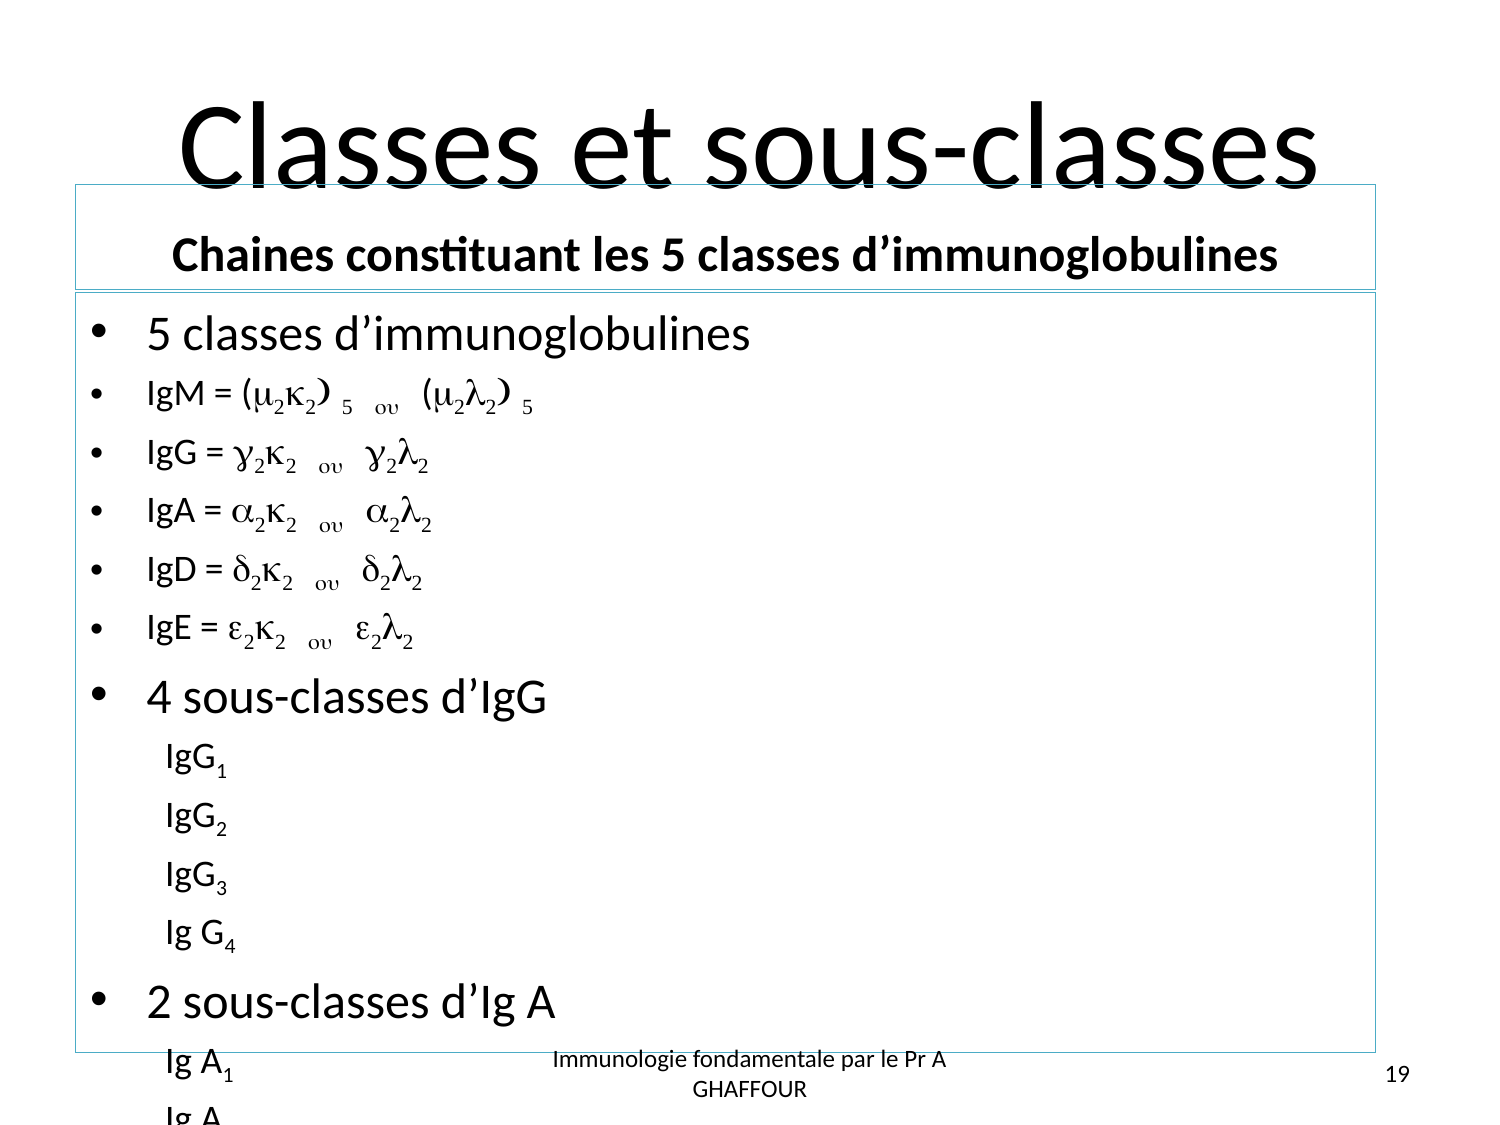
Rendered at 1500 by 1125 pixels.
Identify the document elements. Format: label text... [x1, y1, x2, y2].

list 5 classes d’immunoglobulines IgM = (m2k2) 5 ou (m2l2) 5 IgG = g2k2 ou g2l2 IgA = a2k2 ou a2l2 IgD = d2k2 ou d2l2 IgE = e2k2 ou e2l2 4 sous-classes d’IgG IgG1 IgG2 IgG3 Ig G4 2 sous-classes d’Ig A Ig A1 Ig A2 [75, 292, 1376, 1053]
footer Immunologie fondamentale par le Pr A GHAFFOUR [512, 1042, 988, 1103]
title Classes et sous-classes [75, 45, 1425, 233]
slide_number 19 [1074, 1042, 1425, 1103]
list Chaines constituant les 5 classes d’immunoglobulines [75, 184, 1376, 290]
